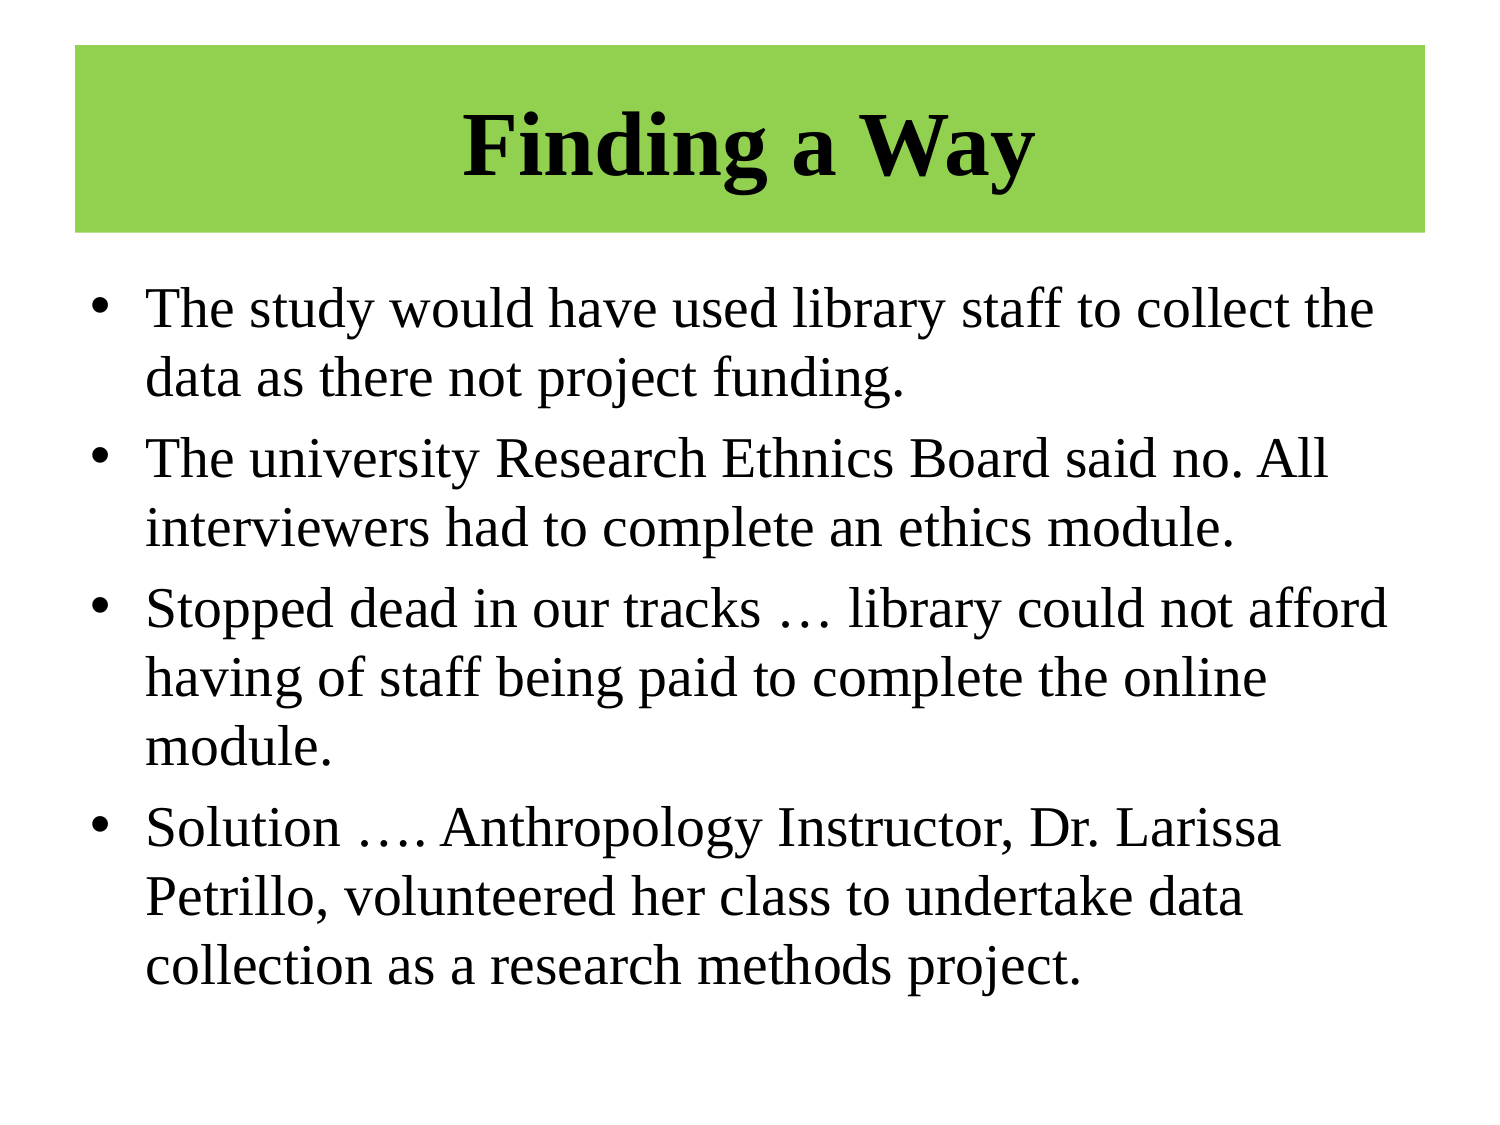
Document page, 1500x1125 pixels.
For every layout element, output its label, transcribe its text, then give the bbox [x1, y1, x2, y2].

list The study would have used library staff to collect the data as there not project funding. The university Research Ethnics Board said no. All interviewers had to complete an ethics module. Stopped dead in our tracks … library could not afford having of staff being paid to complete the online module. Solution …. Anthropology Instructor, Dr. Larissa Petrillo, volunteered her class to undertake data collection as a research methods project. [75, 262, 1425, 1005]
title Finding a Way [75, 45, 1425, 233]
